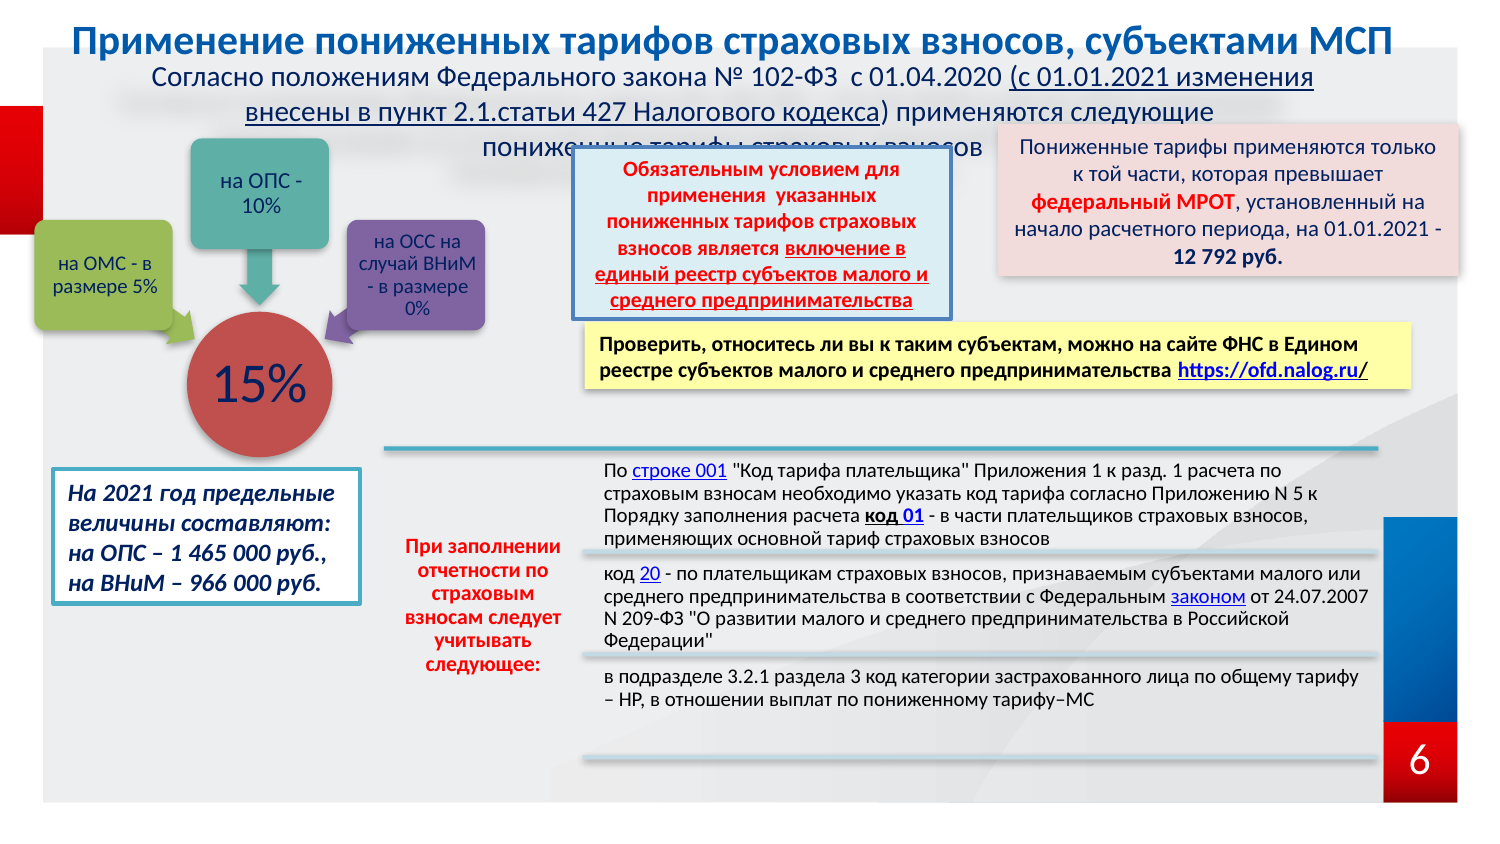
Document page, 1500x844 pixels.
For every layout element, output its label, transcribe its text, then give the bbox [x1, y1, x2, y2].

title Применение пониженных тарифов страховых взносов, субъектами МСП [29, 7, 1437, 69]
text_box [383, 448, 1379, 763]
text_box Проверить, относитесь ли вы к таким субъектам, можно на сайте ФНС в Едином реестре субъектов малого и среднего предпринимательства https://ofd.nalog.ru/ [582, 320, 1414, 391]
text_box На 2021 год предельные величины составляют: на ОПС – 1 465 000 руб., на ВНиМ – 966 000 руб. [51, 467, 362, 606]
text_box Пониженные тарифы применяются только к той части, которая превышает федеральный МРОТ, установленный на начало расчетного периода, на 01.01.2021 - 12 792 руб. [996, 122, 1461, 278]
text_box Обязательным условием для применения указанных пониженных тарифов страховых взносов является включение в единый реестр субъектов малого и среднего предпринимательства [571, 145, 953, 321]
text_box Согласно положениям Федерального закона № 102-ФЗ с 01.04.2020 (с 01.01.2021 изменения внесены в пункт 2.1.статьи 427 Налогового кодекса) применяются следующие пониженные тарифы страховых взносов [94, 50, 1371, 170]
picture [0, 0, 1500, 844]
slide_number 5 [1378, 721, 1462, 806]
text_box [0, 138, 538, 458]
